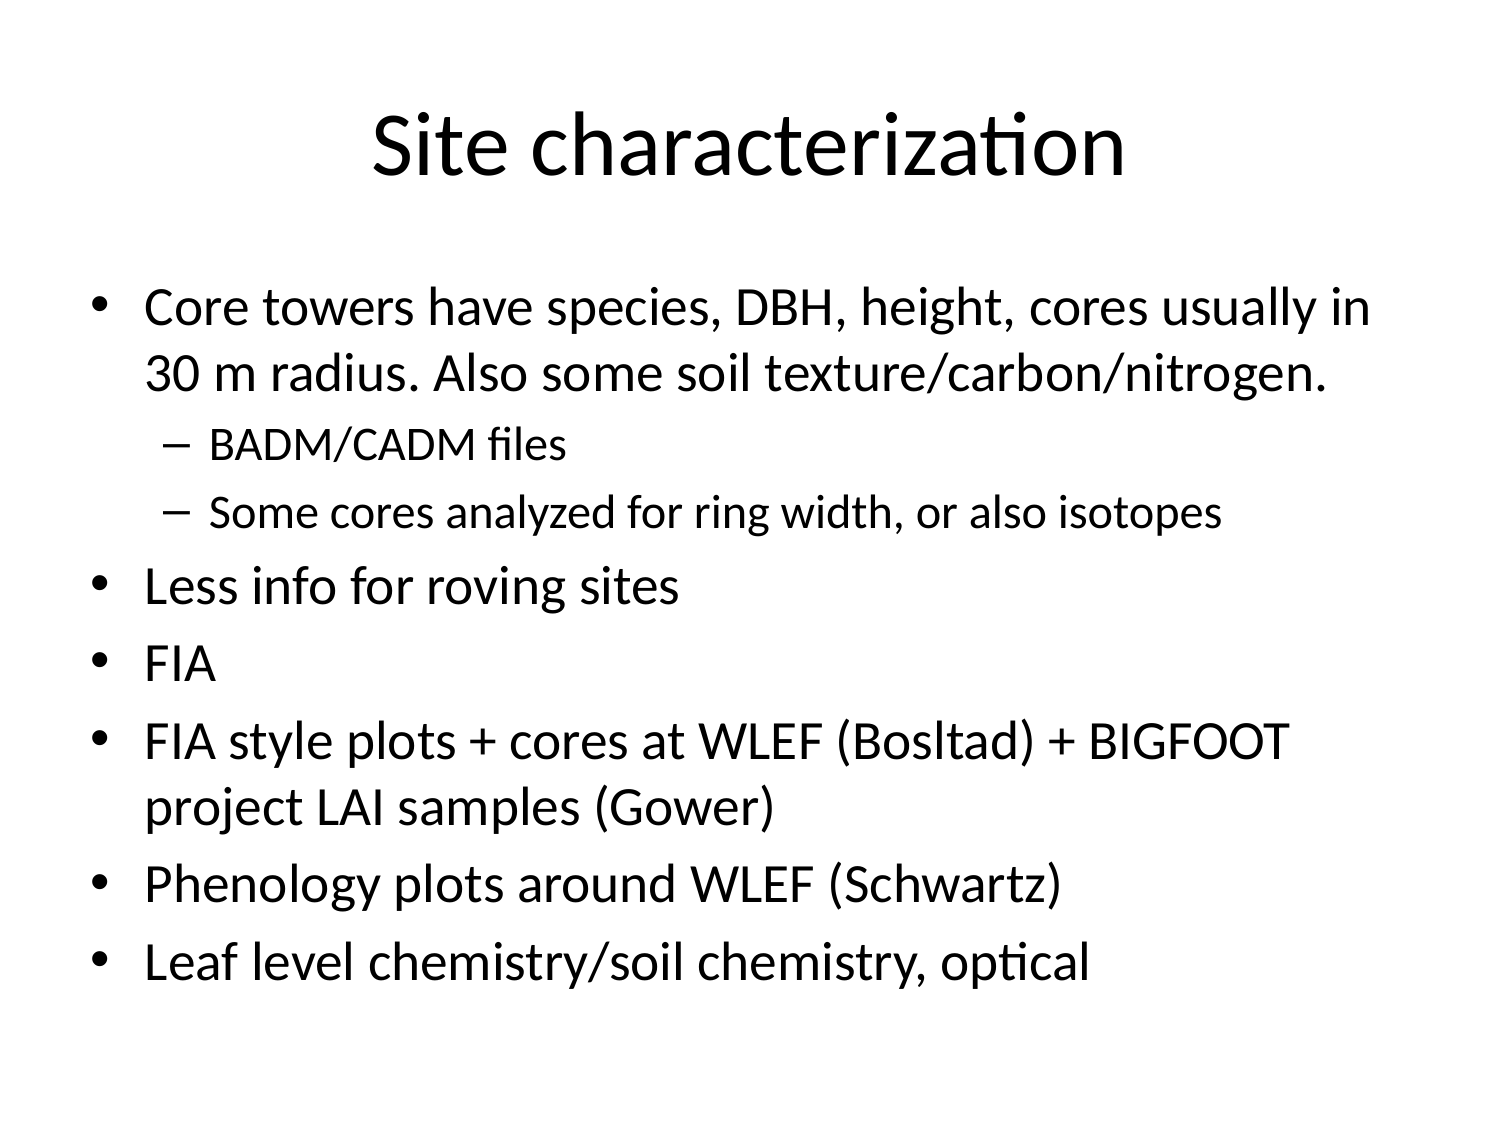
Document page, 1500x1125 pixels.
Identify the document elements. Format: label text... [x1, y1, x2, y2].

list Core towers have species, DBH, height, cores usually in 30 m radius. Also some soil texture/carbon/nitrogen. BADM/CADM files Some cores analyzed for ring width, or also isotopes Less info for roving sites FIA FIA style plots + cores at WLEF (Bosltad) + BIGFOOT project LAI samples (Gower) Phenology plots around WLEF (Schwartz) Leaf level chemistry/soil chemistry, optical [75, 262, 1425, 1005]
title Site characterization [75, 45, 1425, 233]
